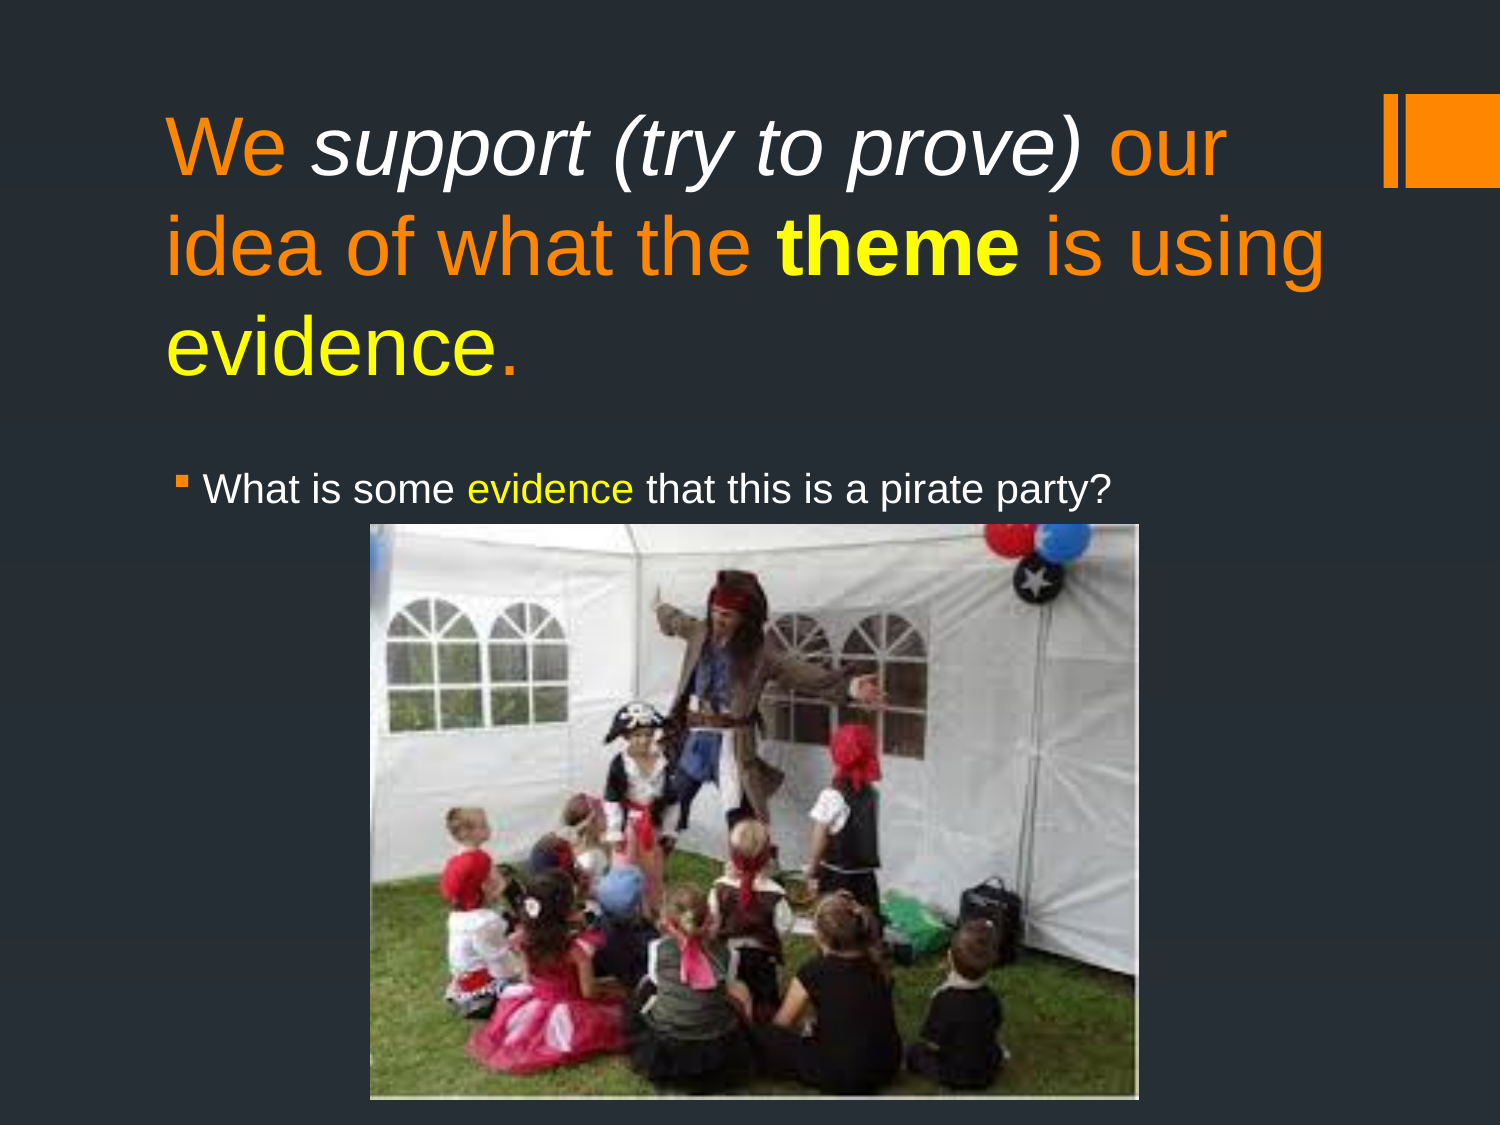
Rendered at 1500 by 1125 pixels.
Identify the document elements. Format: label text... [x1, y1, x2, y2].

list What is some evidence that this is a pirate party? [150, 454, 1350, 1035]
picture [370, 524, 1139, 1101]
title We support (try to prove) our idea of what the theme is using evidence. [150, 75, 1350, 400]
